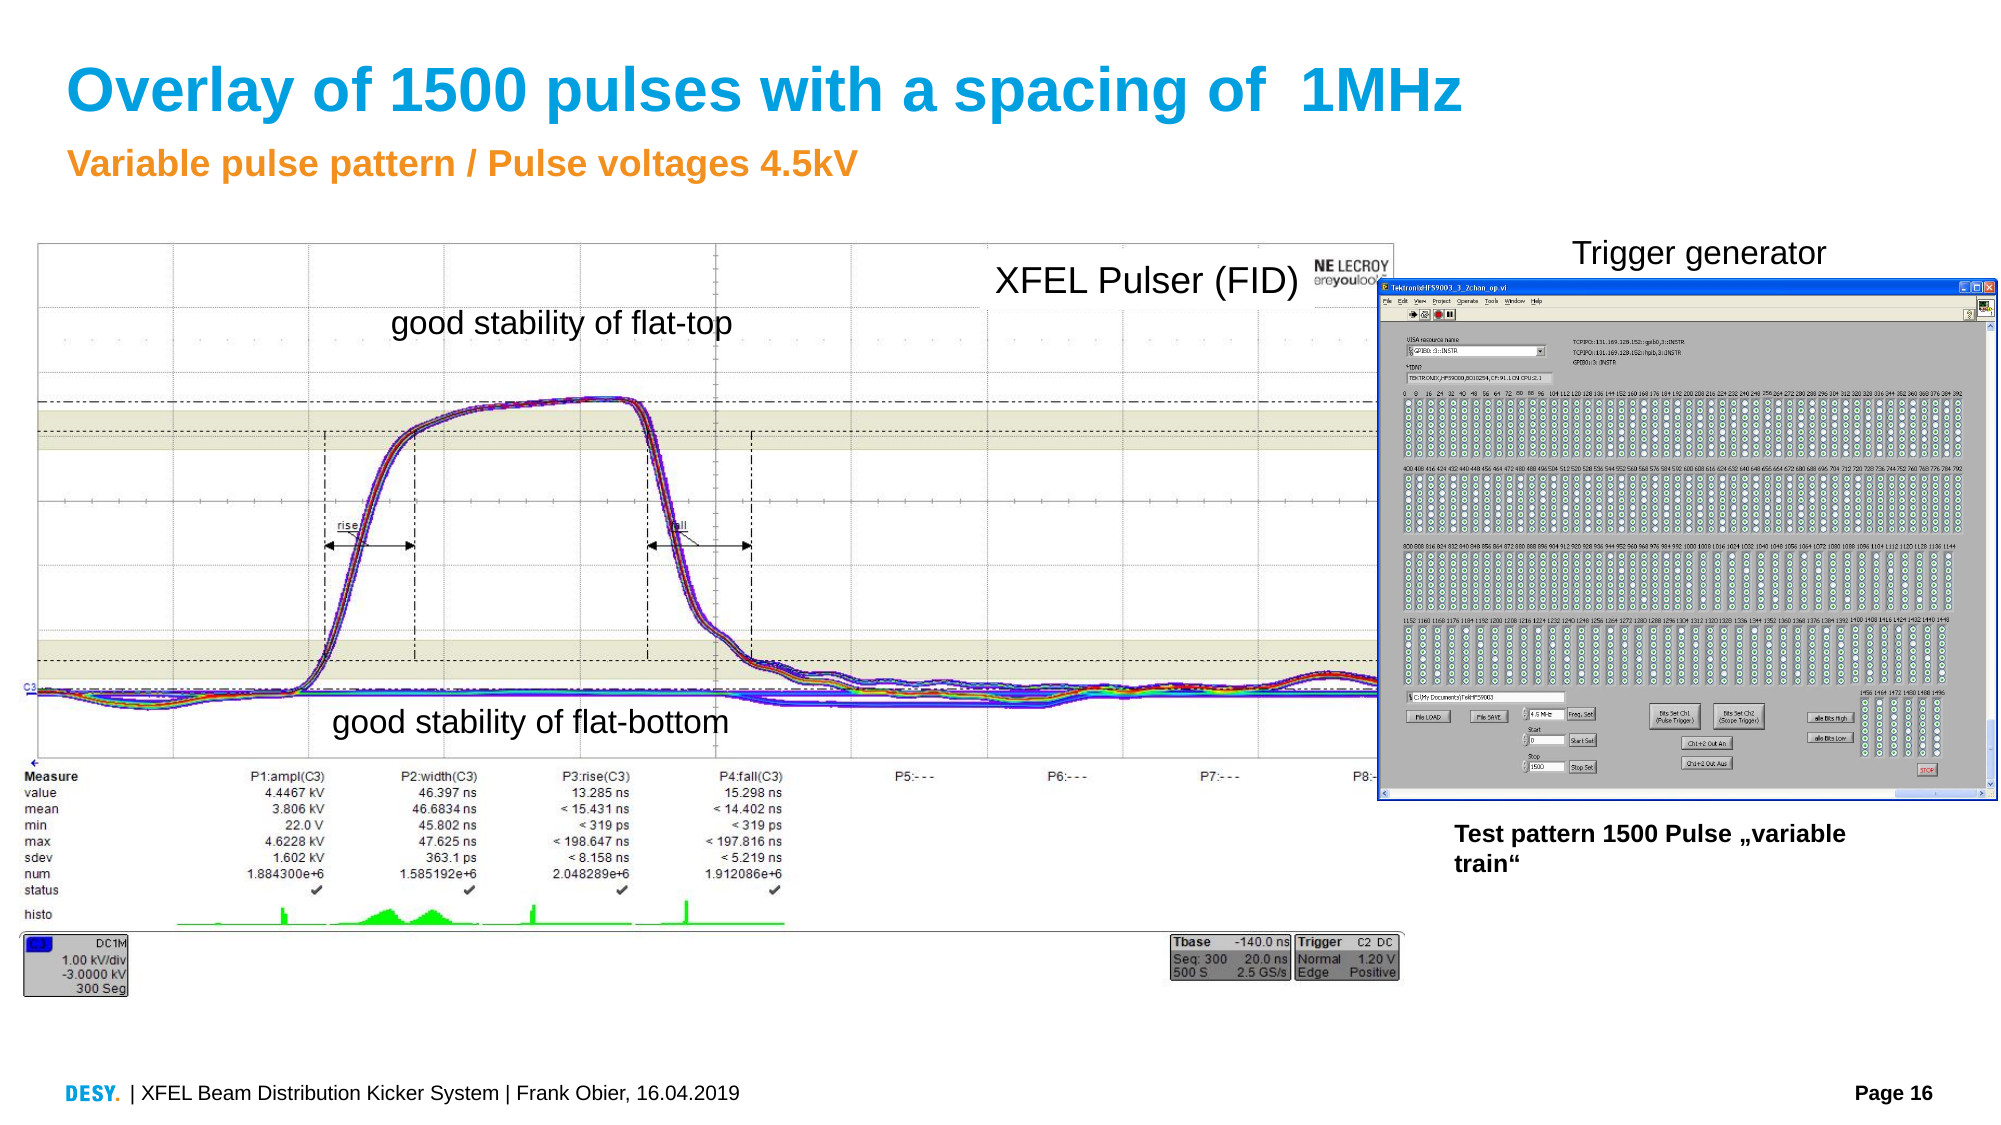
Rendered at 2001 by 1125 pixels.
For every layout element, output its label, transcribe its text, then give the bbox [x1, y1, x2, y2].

footer | XFEL Beam Distribution Kicker System | Frank Obier, 16.04.2019 [129, 1079, 1762, 1111]
text_box Trigger generator [1557, 223, 1843, 278]
title Overlay of 1500 pulses with a spacing of 1MHz [66, 57, 1933, 132]
text_box Test pattern 1500 Pulse „variable train“ [1439, 810, 1936, 886]
picture [19, 240, 1998, 998]
list Variable pulse pattern / Pulse voltages 4.5kV [66, 134, 1933, 197]
